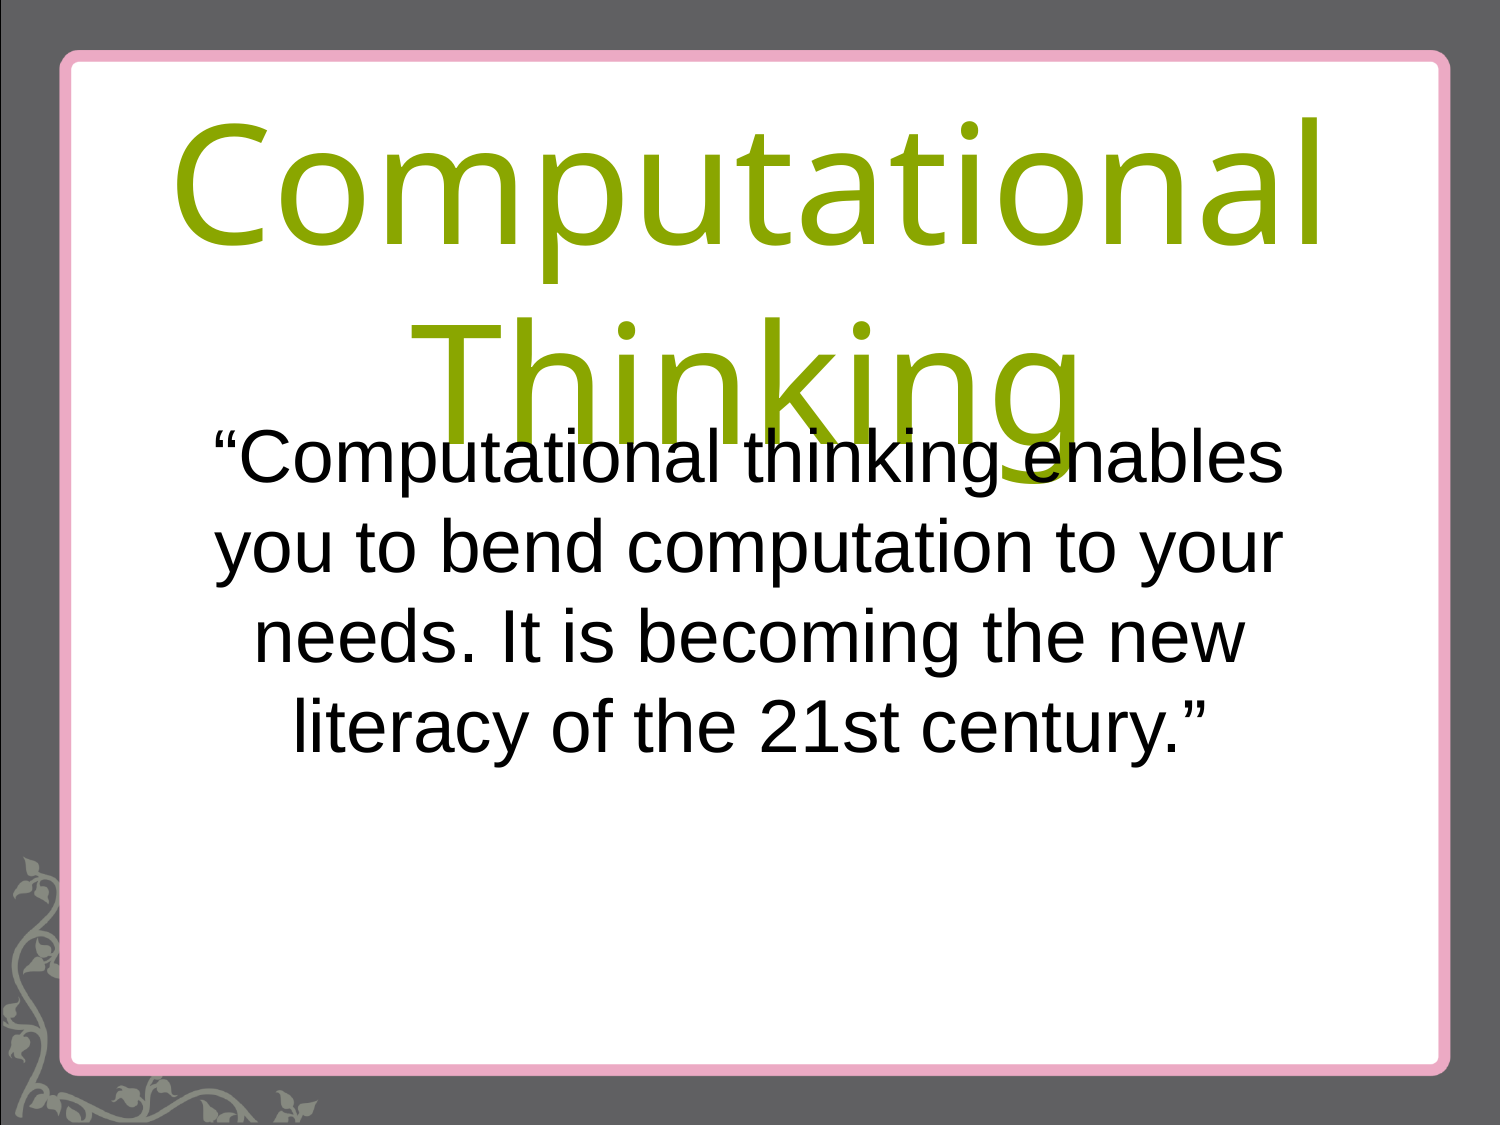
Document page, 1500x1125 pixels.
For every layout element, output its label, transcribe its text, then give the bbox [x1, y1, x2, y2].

picture [0, 0, 1500, 1125]
title Computational Thinking [74, 192, 1426, 363]
list “Computational thinking enables you to bend computation to your needs. It is becoming the new literacy of the 21st century.” [134, 399, 1366, 1006]
